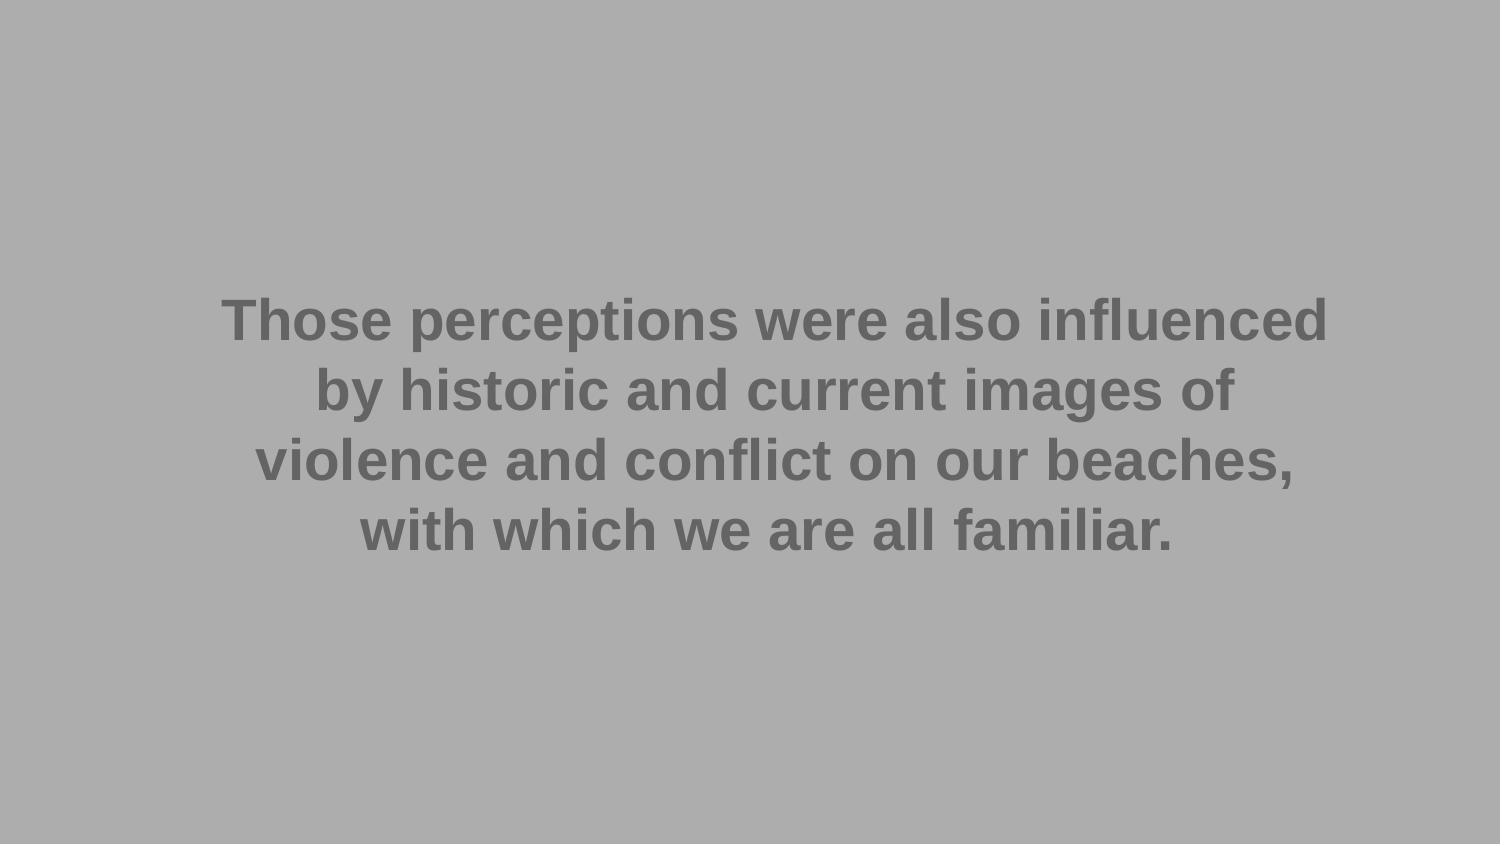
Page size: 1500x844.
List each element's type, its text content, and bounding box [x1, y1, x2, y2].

text_box Those perceptions were also influenced by historic and current images of violence and conflict on our beaches, with which we are all familiar. [178, 267, 1374, 578]
